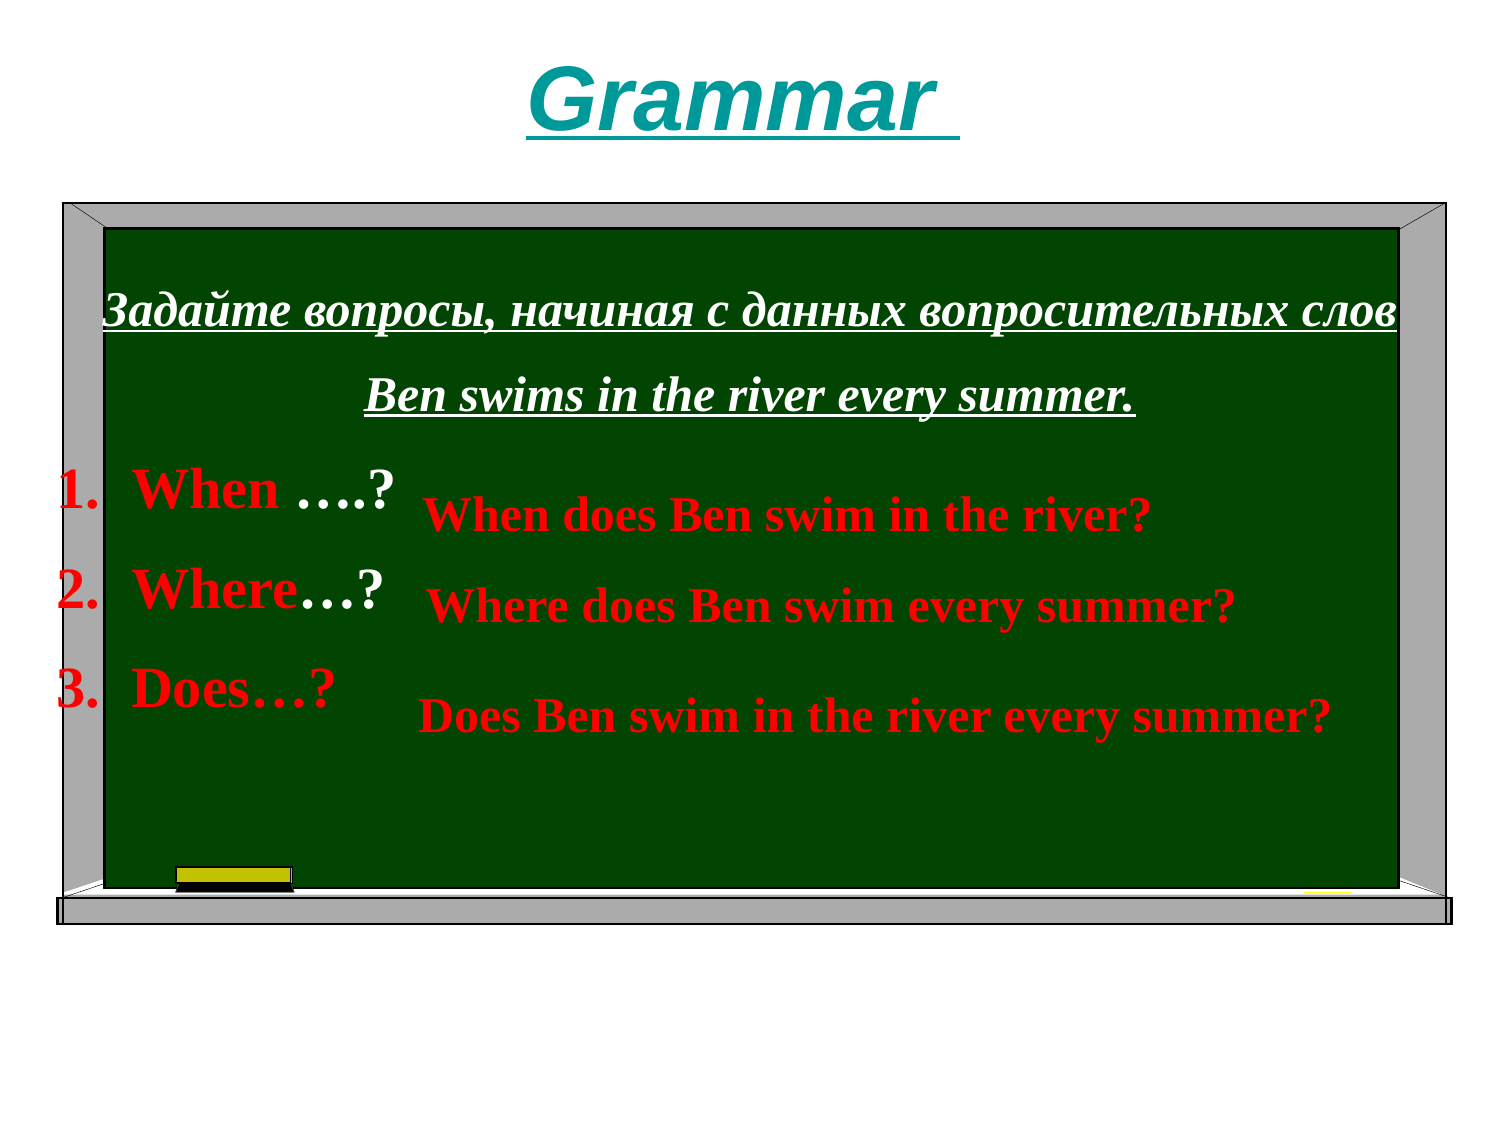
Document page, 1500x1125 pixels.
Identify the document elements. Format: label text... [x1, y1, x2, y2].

title Grammar [67, 0, 1419, 167]
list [23, 168, 1483, 962]
